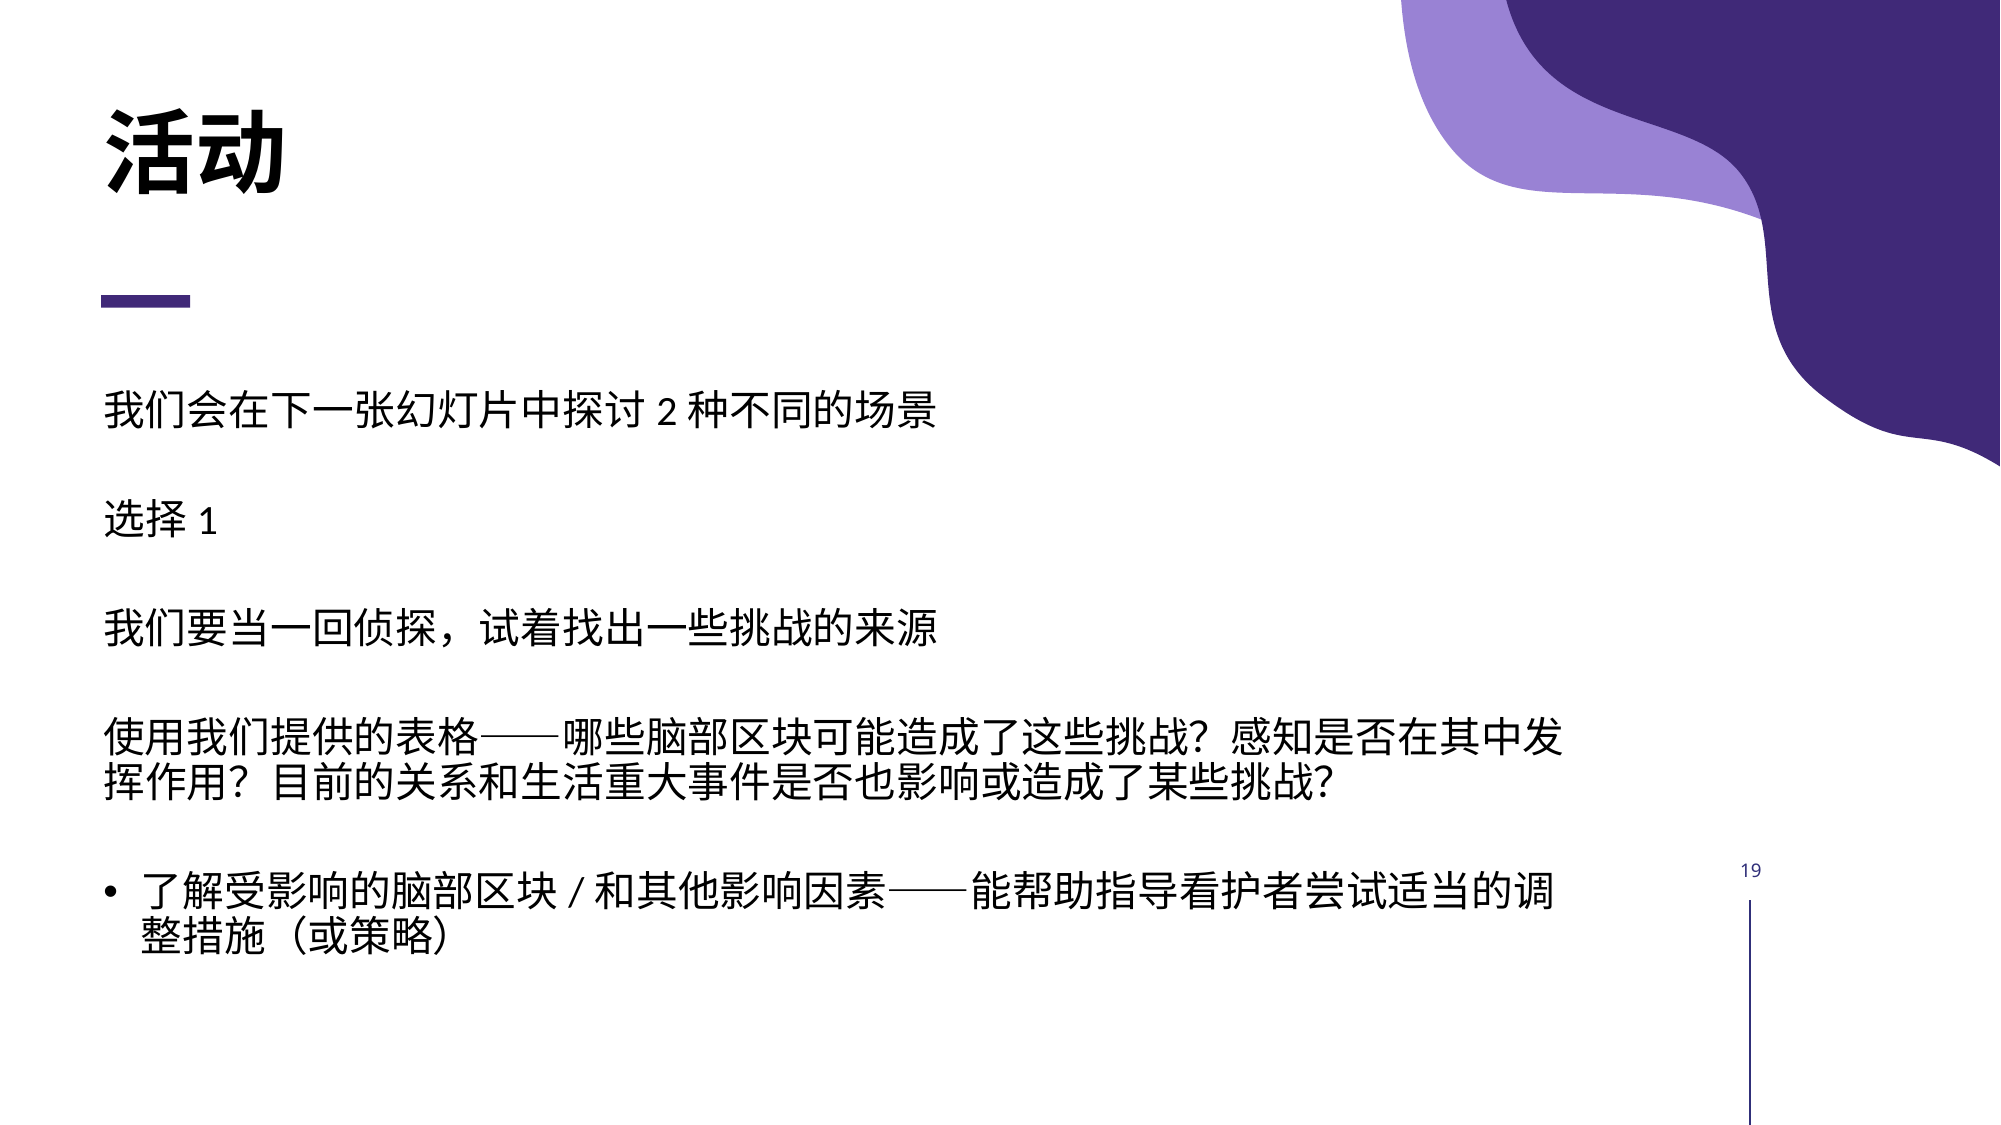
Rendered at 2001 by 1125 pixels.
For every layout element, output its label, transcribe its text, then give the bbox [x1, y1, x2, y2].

list 我们会在下一张幻灯片中探讨2种不同的场景 选择1 我们要当一回侦探，试着找出一些挑战的来源 使用我们提供的表格——哪些脑部区块可能造成了这些挑战？感知是否在其中发挥作用？目前的关系和生活重大事件是否也影响或造成了某些挑战？ 了解受影响的脑部区块/和其他影响因素——能帮助指导看护者尝试适当的调整措施（或策略） [88, 381, 1590, 1096]
text_box [1505, 0, 2000, 468]
text_box 19 [1734, 858, 1766, 881]
title 活动 [88, 48, 1765, 266]
text_box [1400, 0, 1760, 221]
